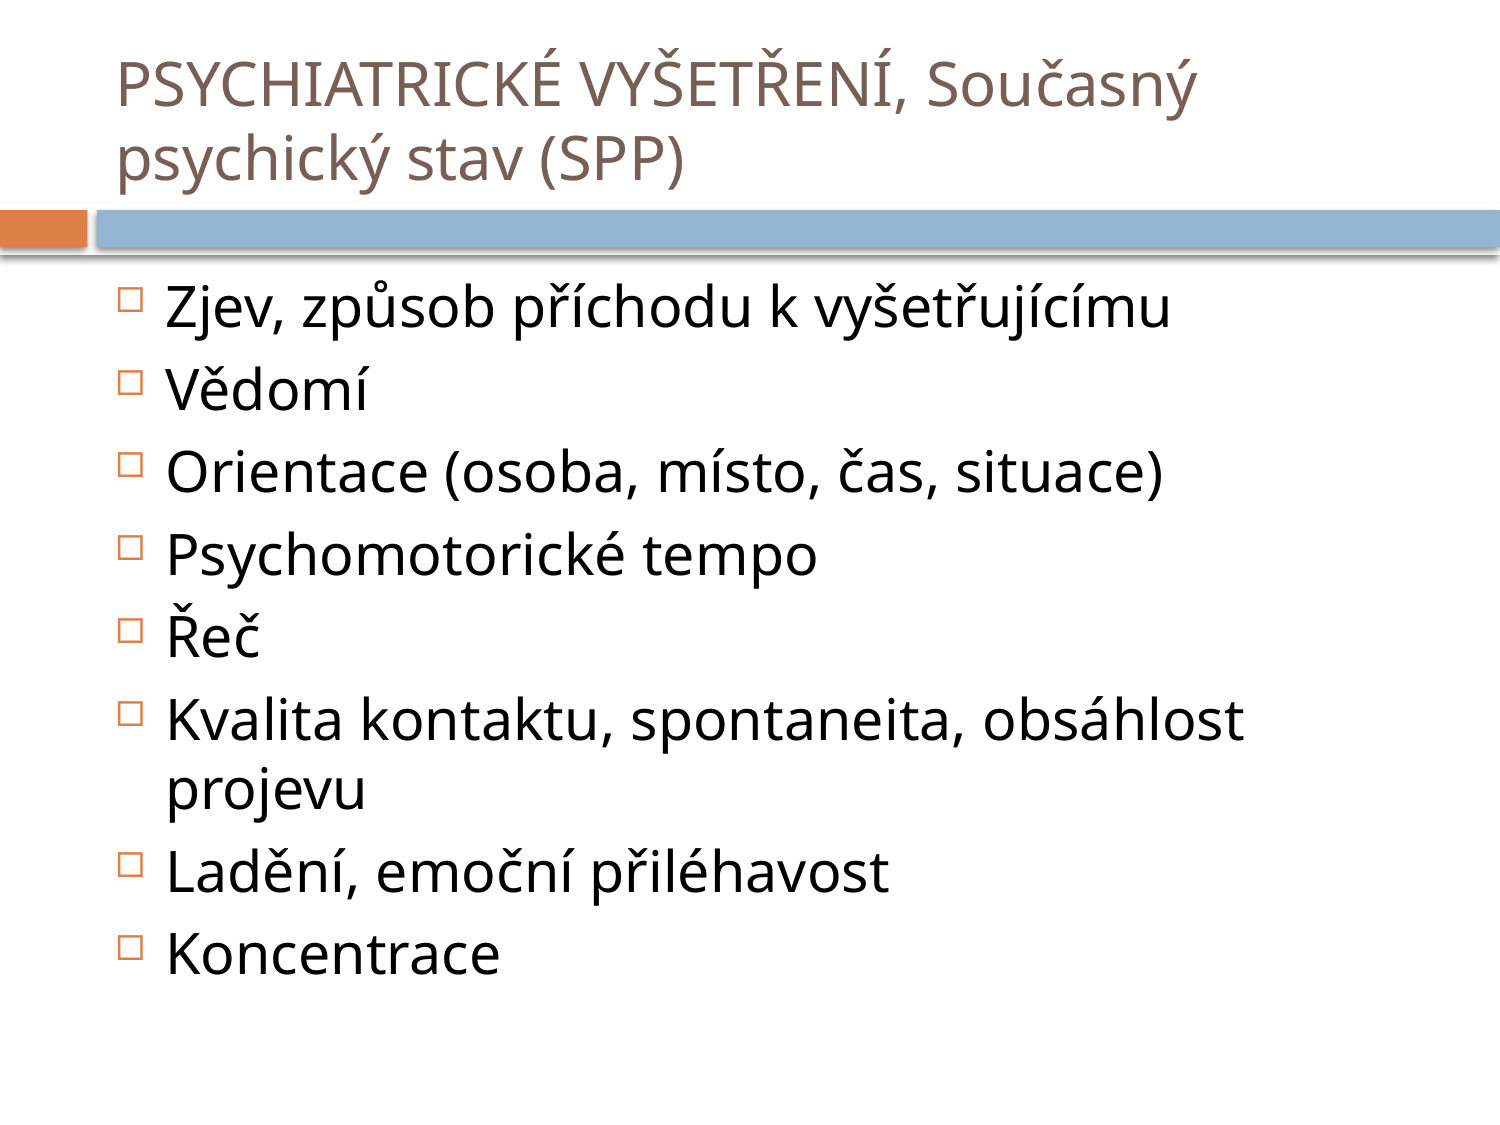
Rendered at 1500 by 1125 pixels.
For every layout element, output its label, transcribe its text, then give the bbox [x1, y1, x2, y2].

title PSYCHIATRICKÉ VYŠETŘENÍ, Současný psychický stav (SPP) [100, 37, 1438, 200]
list Zjev, způsob příchodu k vyšetřujícímu Vědomí Orientace (osoba, místo, čas, situace) Psychomotorické tempo Řeč Kvalita kontaktu, spontaneita, obsáhlost projevu Ladění, emoční přiléhavost Koncentrace [100, 262, 1438, 1000]
